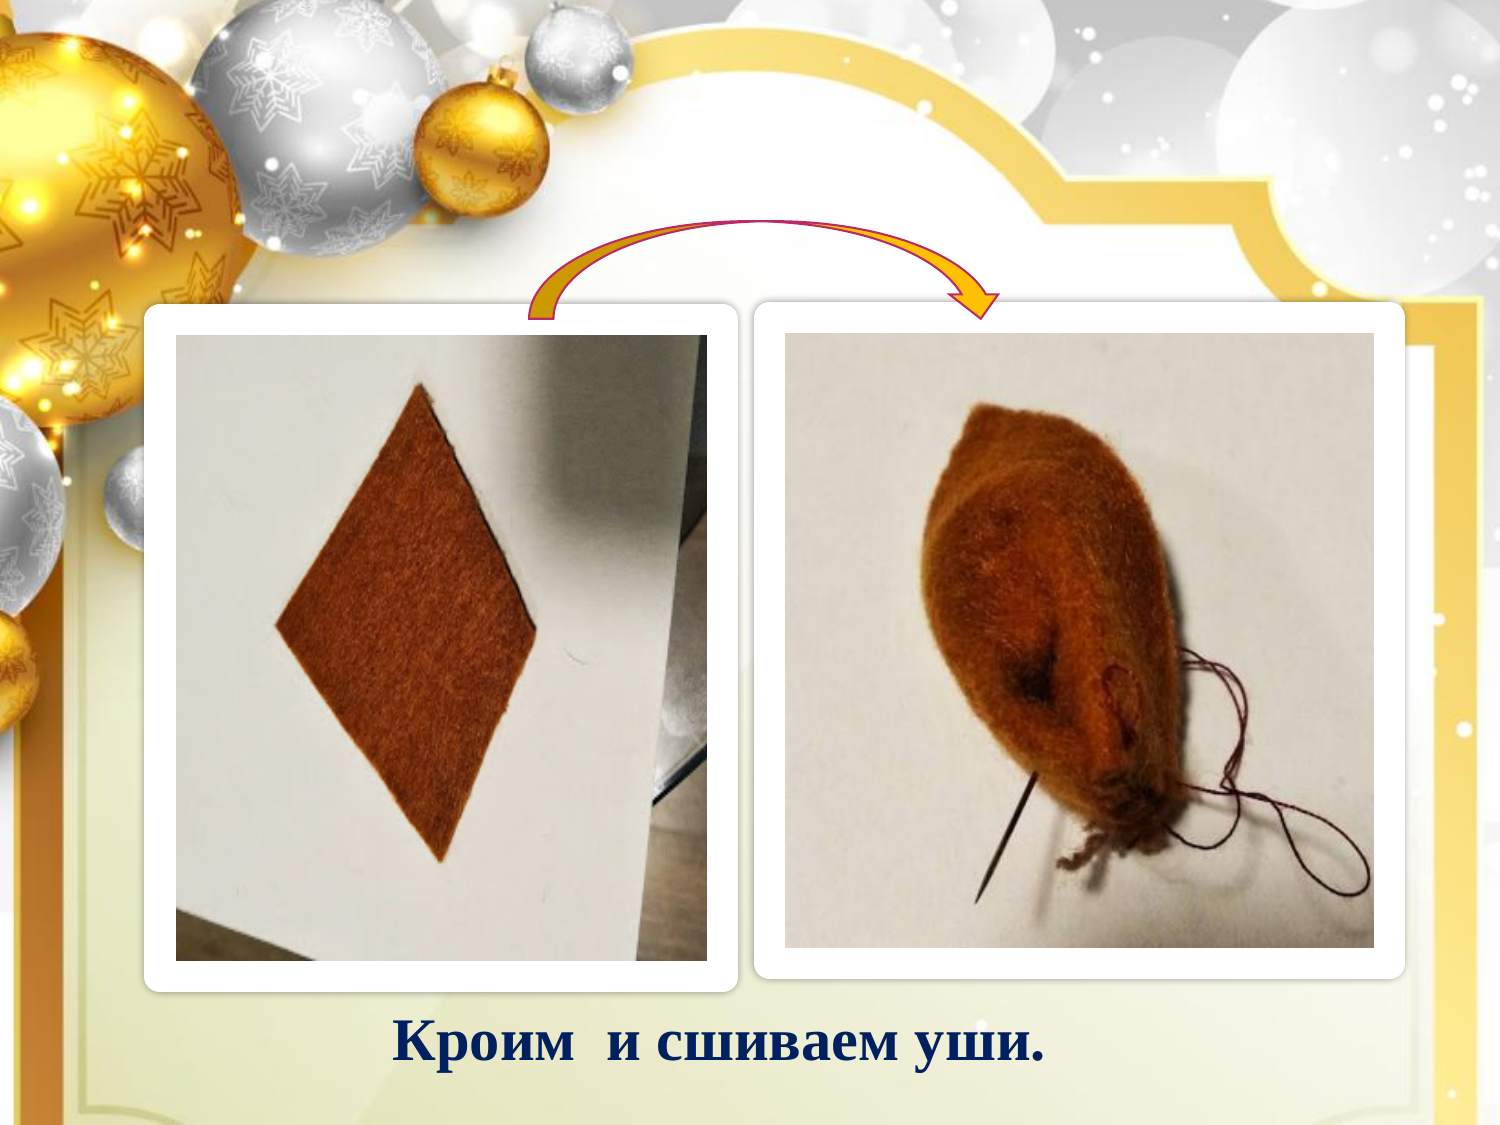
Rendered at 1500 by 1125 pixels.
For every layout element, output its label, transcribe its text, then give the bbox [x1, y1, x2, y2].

text_box [528, 220, 1001, 321]
text_box Кроим и сшиваем уши. [98, 992, 1327, 1080]
picture [0, 0, 1500, 1125]
